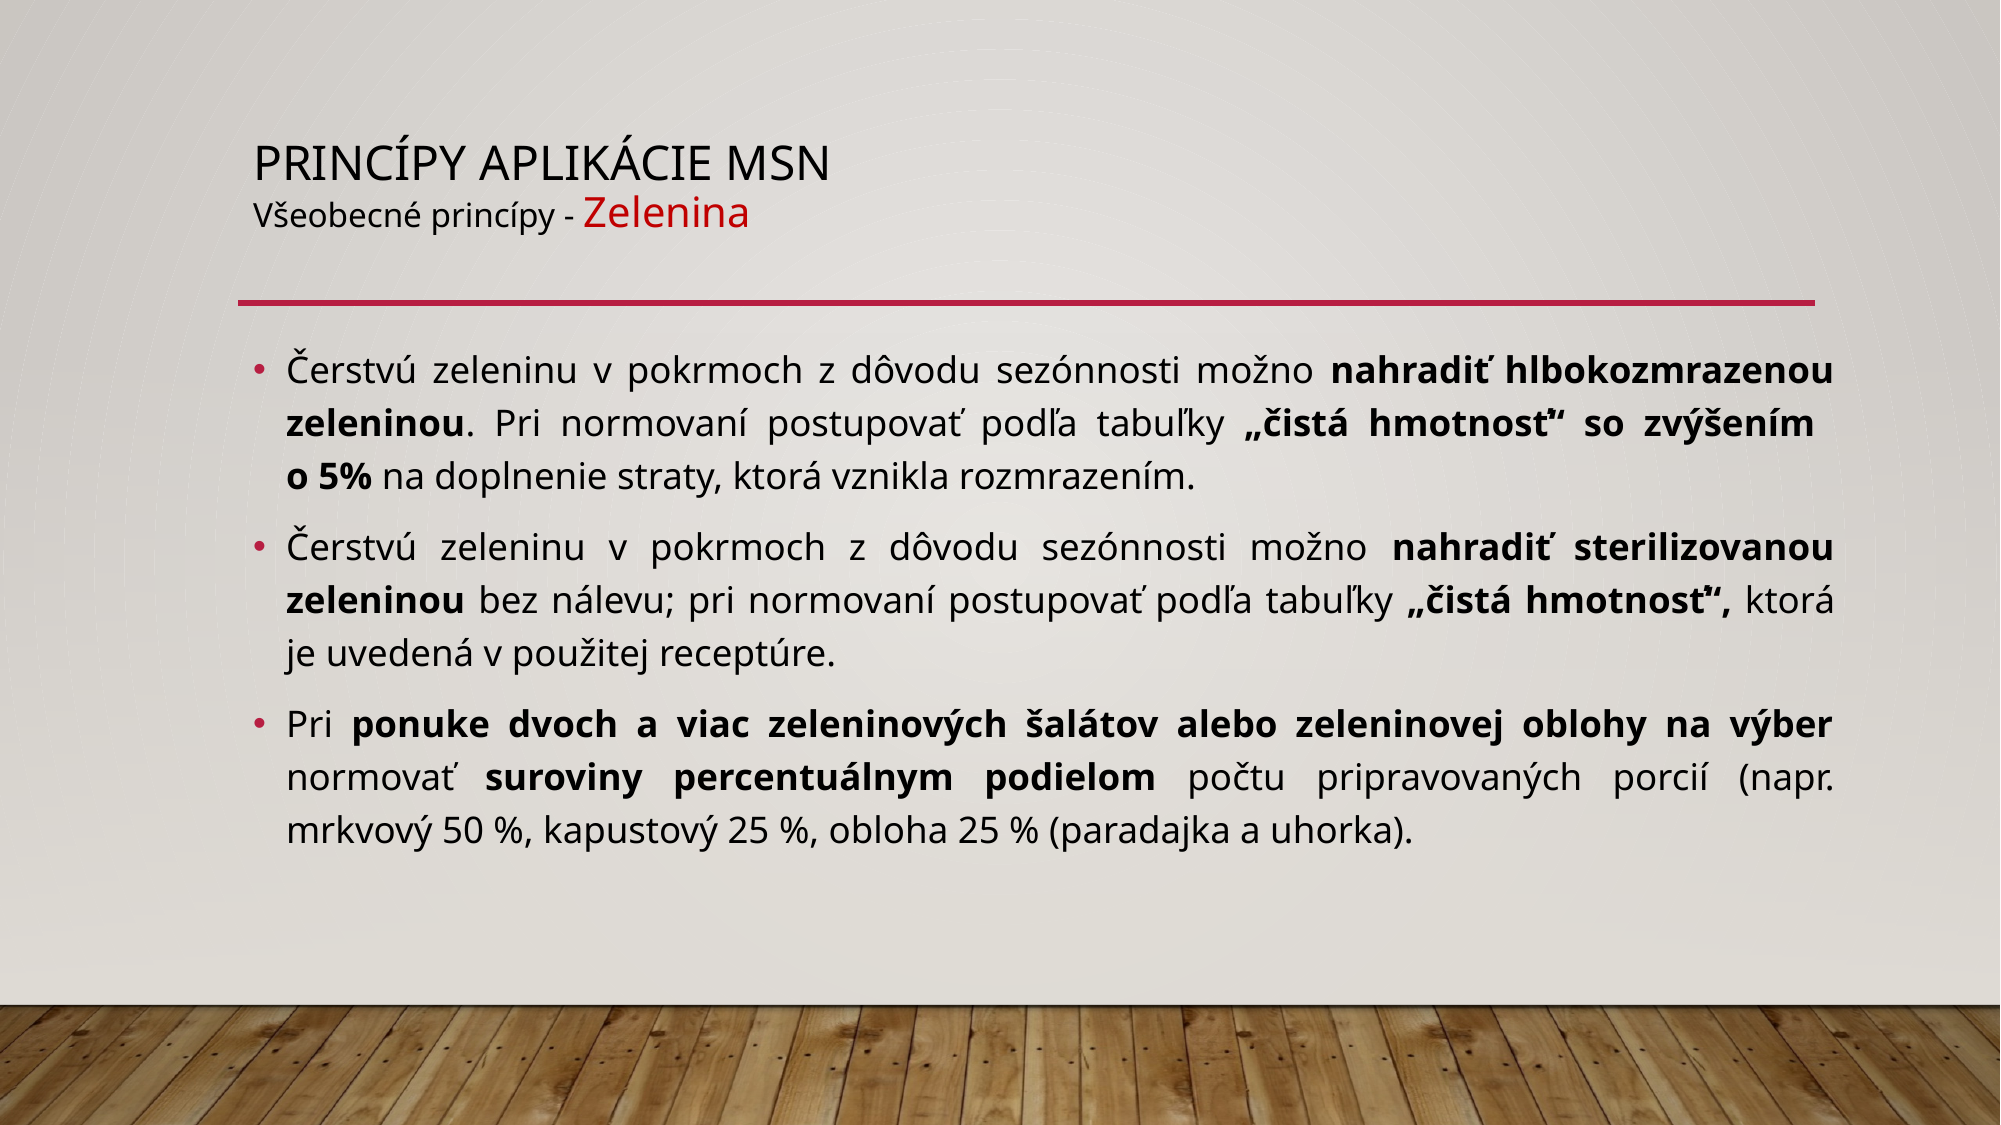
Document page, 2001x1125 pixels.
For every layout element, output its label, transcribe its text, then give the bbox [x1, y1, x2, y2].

list Čerstvú zeleninu v pokrmoch z dôvodu sezónnosti možno nahradiť hlbokozmrazenou zeleninou. Pri normovaní postupovať podľa tabuľky „čistá hmotnosť“ so zvýšením o 5% na doplnenie straty, ktorá vznikla rozmrazením. Čerstvú zeleninu v pokrmoch z dôvodu sezónnosti možno nahradiť sterilizovanou zeleninou bez nálevu; pri normovaní postupovať podľa tabuľky „čistá hmotnosť“, ktorá je uvedená v použitej receptúre. Pri ponuke dvoch a viac zeleninových šalátov alebo zeleninovej oblohy na výber normovať suroviny percentuálnym podielom počtu pripravovaných porcií (napr. mrkvový 50 %, kapustový 25 %, obloha 25 % (paradajka a uhorka). [238, 330, 1850, 897]
title Princípy aplikácie MSN Všeobecné princípy - Zelenina [238, 131, 1814, 305]
picture [0, 1005, 2000, 1125]
